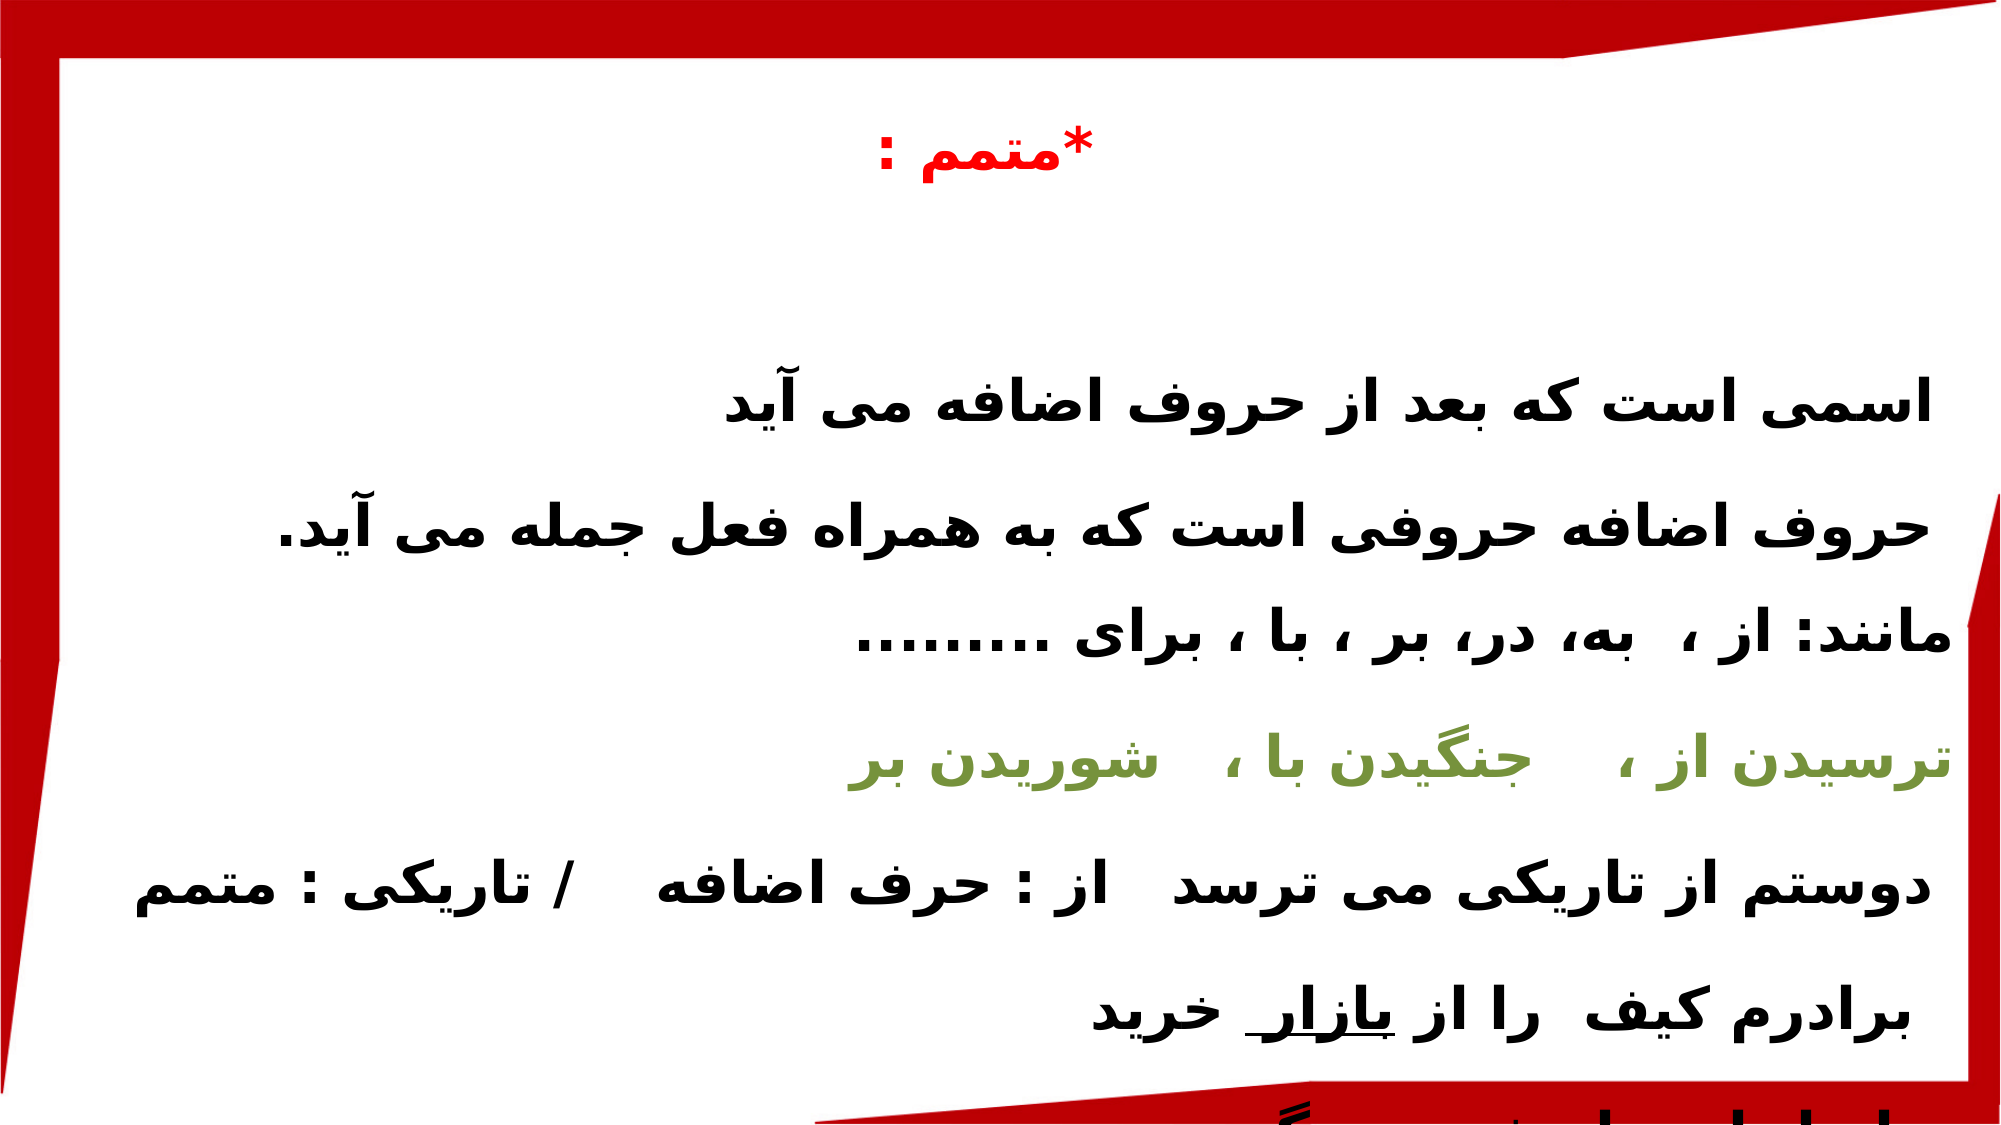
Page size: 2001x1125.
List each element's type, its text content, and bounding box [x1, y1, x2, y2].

text_box *متمم : اسمی است که بعد از حروف اضافه می آید حروف اضافه حروفی است که به همراه فعل جمله می آید. مانند: از ، به، در، بر ، با ، برای ......... ترسیدن از ، جنگیدن با ، شوریدن بر دوستم از تاریکی می ترسد از : حرف اضافه / تاریکی : متمم برادرم کیف را از بازار خرید ایرانیان با دشمن جنگیدند [0, 68, 1970, 1125]
picture [0, 0, 2001, 1125]
